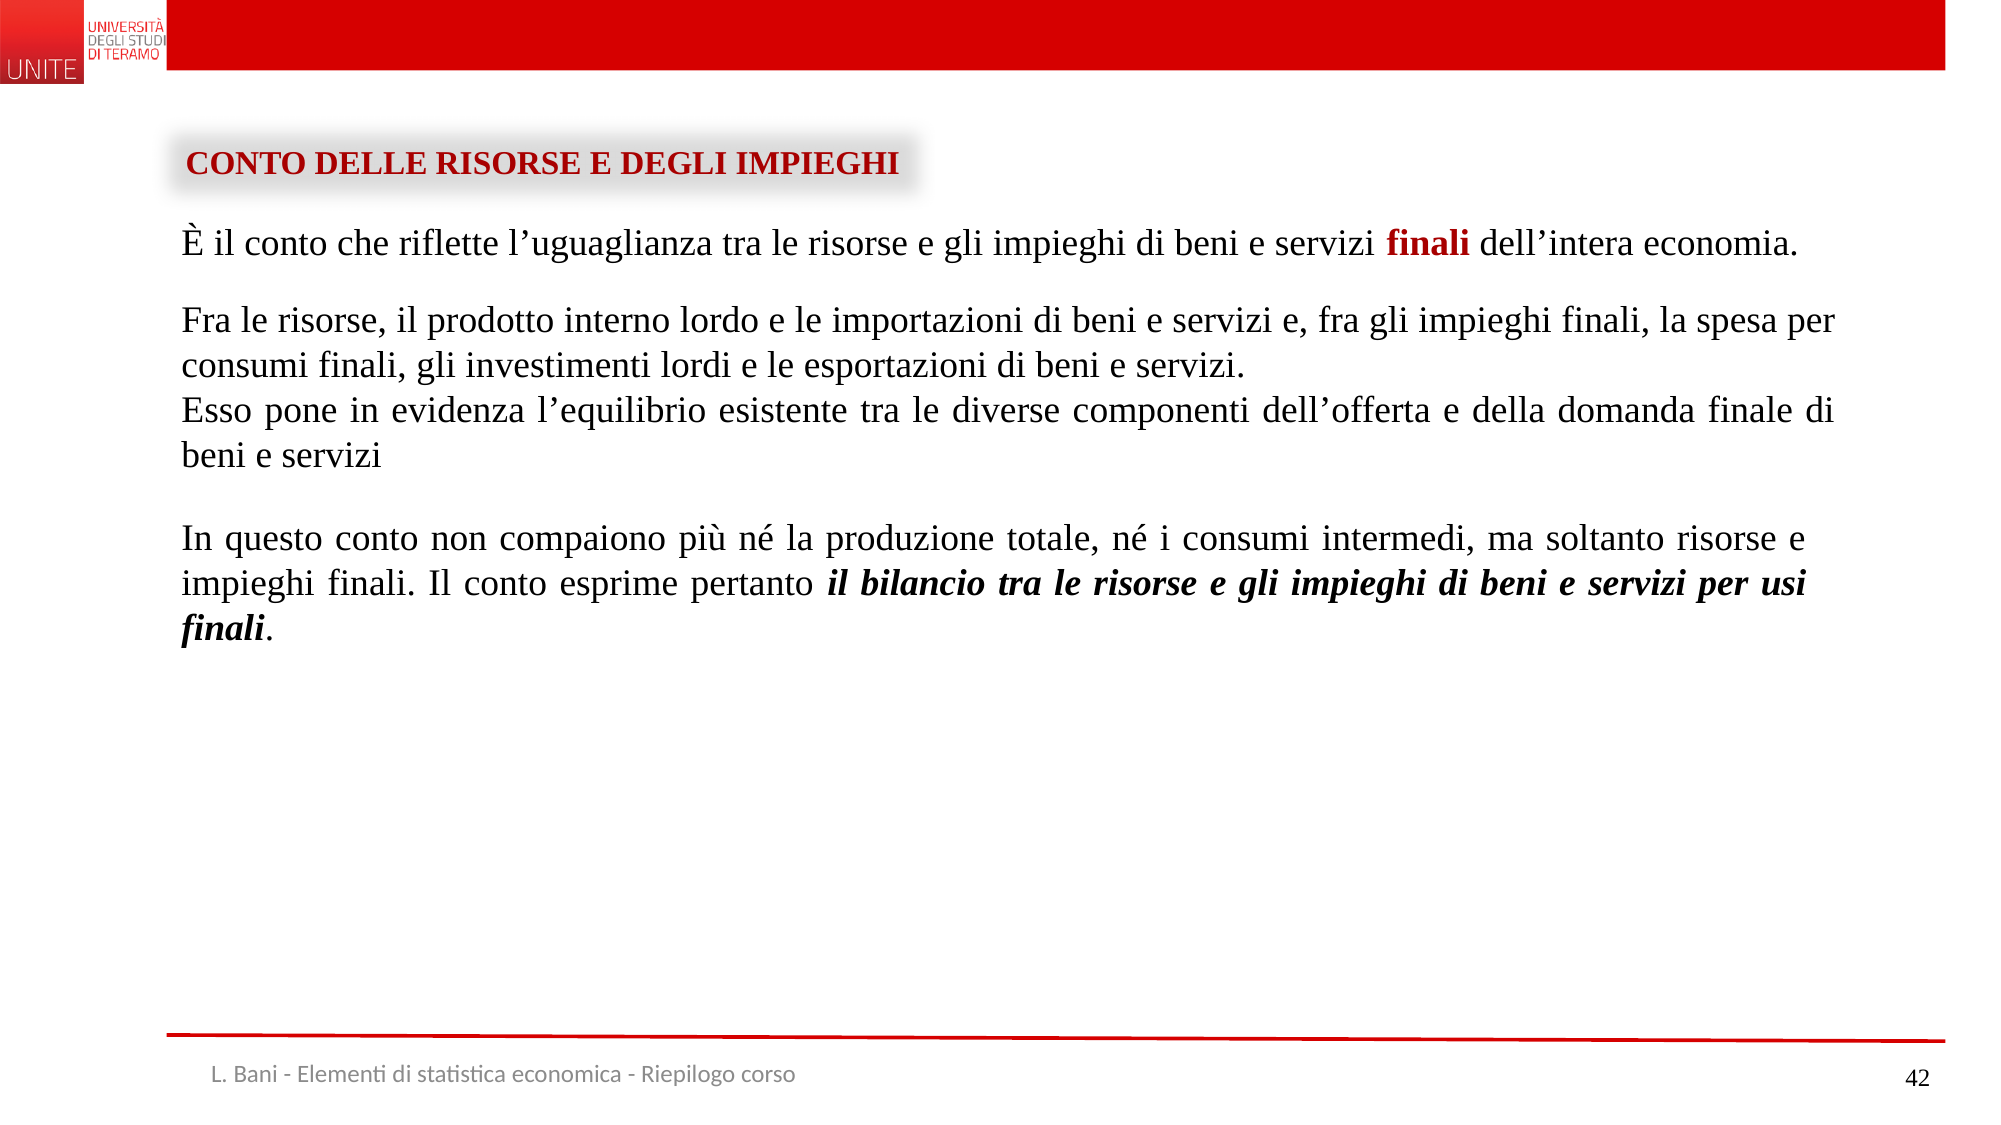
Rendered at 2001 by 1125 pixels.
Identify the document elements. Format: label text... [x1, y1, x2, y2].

text_box In questo conto non compaiono più né la produzione totale, né i consumi intermedi, ma soltanto risorse e impieghi finali. Il conto esprime pertanto il bilancio tra le risorse e gli impieghi di beni e servizi per usi finali. [166, 505, 1823, 656]
text_box È il conto che riflette l’uguaglianza tra le risorse e gli impieghi di beni e servizi finali dell’intera economia. [166, 210, 1846, 271]
text_box CONTO DELLE RISORSE E DEGLI IMPIEGHI [170, 133, 916, 189]
picture [0, 0, 167, 84]
slide_number 42 [1495, 1046, 1946, 1106]
footer L. Bani - Elementi di statistica economica - Riepilogo corso [166, 1042, 842, 1103]
text_box Fra le risorse, il prodotto interno lordo e le importazioni di beni e servizi e, fra gli impieghi finali, la spesa per consumi finali, gli investimenti lordi e le esportazioni di beni e servizi. Esso pone in evidenza l’equilibrio esistente tra le diverse componenti dell’offerta e della domanda finale di beni e servizi [166, 287, 1853, 483]
